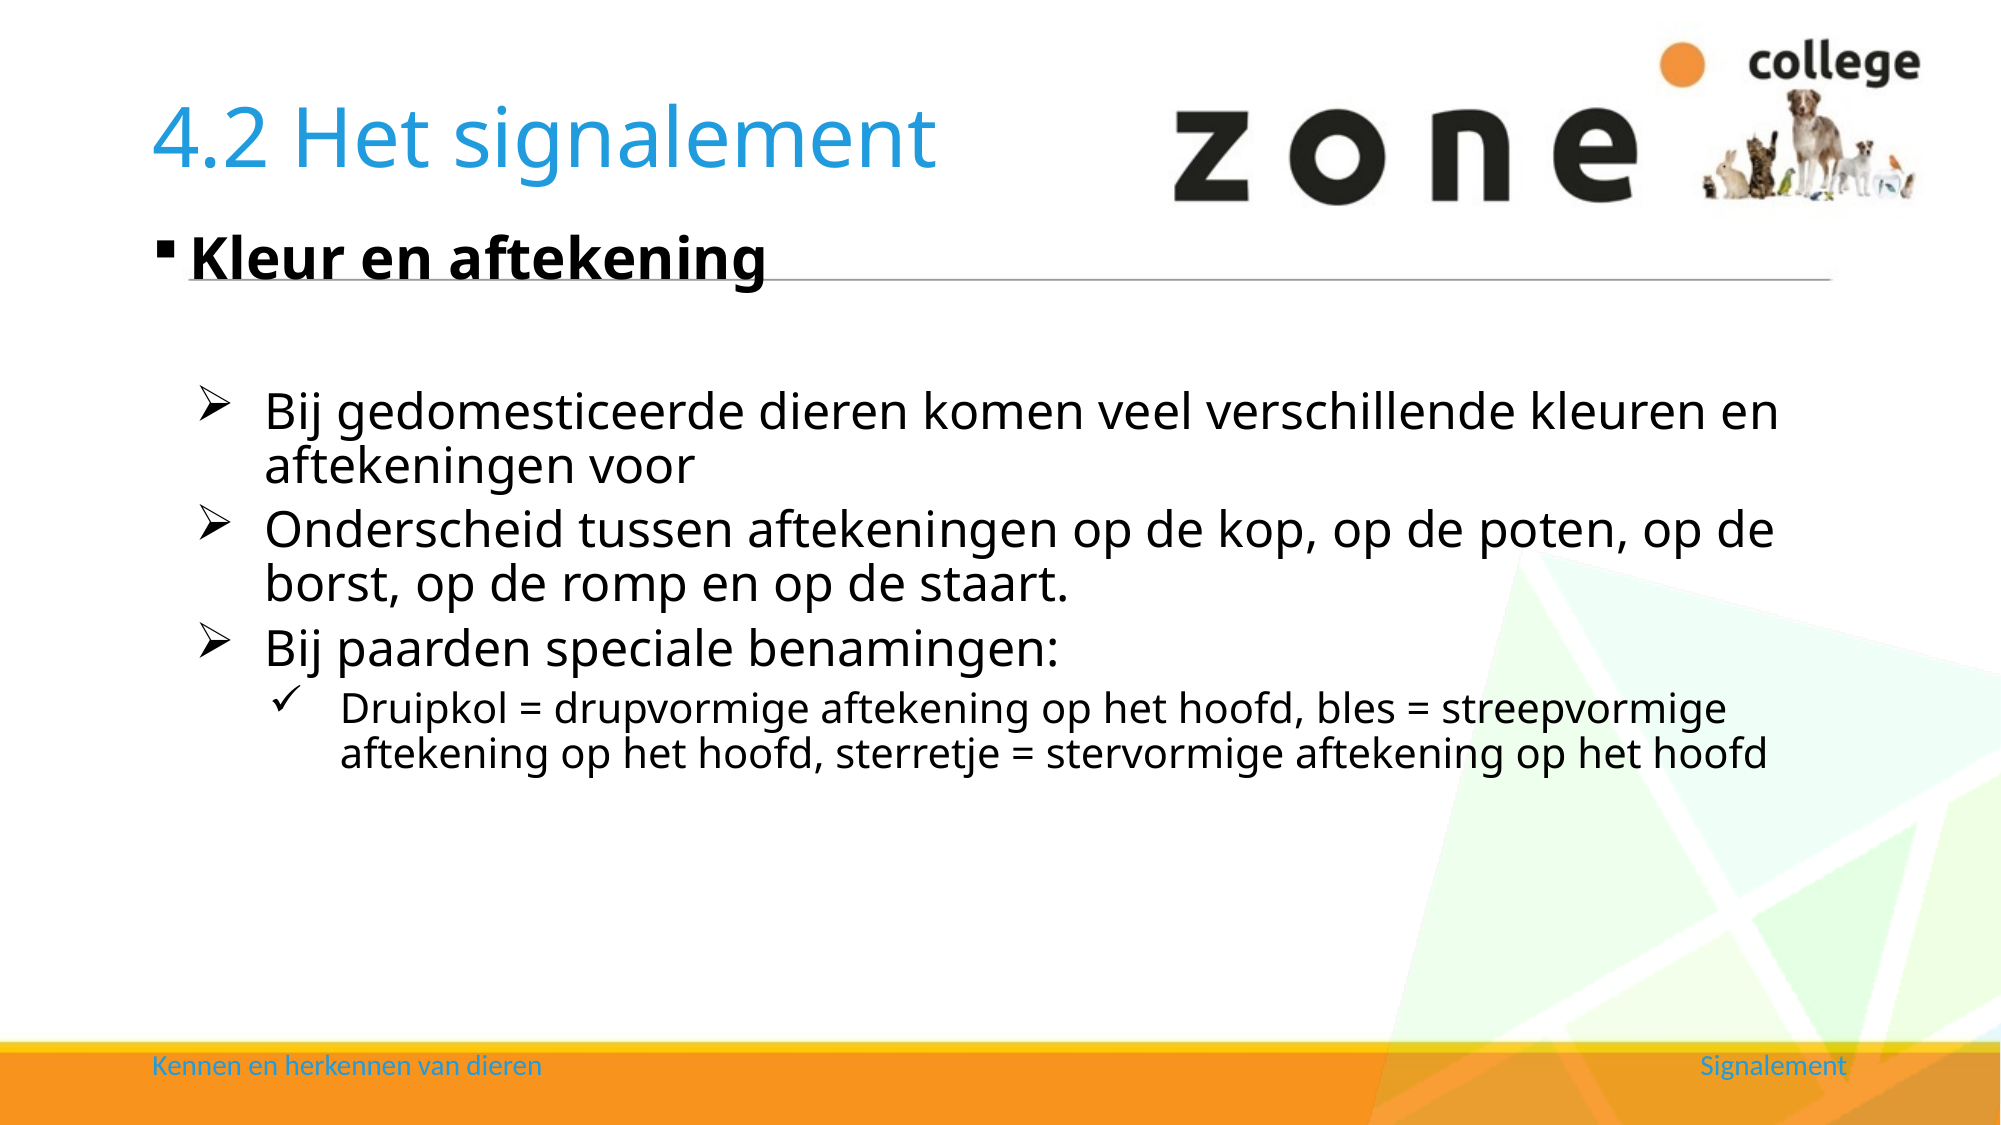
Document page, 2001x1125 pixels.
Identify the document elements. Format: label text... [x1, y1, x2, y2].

title 4.2 Het signalement [137, 59, 1863, 221]
picture [0, 0, 2001, 1125]
list Kleur en aftekening Bij gedomesticeerde dieren komen veel verschillende kleuren en aftekeningen voor Onderscheid tussen aftekeningen op de kop, op de poten, op de borst, op de romp en op de staart. Bij paarden speciale benamingen: Druipkol = drupvormige aftekening op het hoofd, bles = streepvormige aftekening op het hoofd, sterretje = stervormige aftekening op het hoofd [137, 221, 1863, 936]
list Signalement [1412, 1042, 1863, 1103]
list Kennen en herkennen van dieren [137, 1042, 588, 1103]
